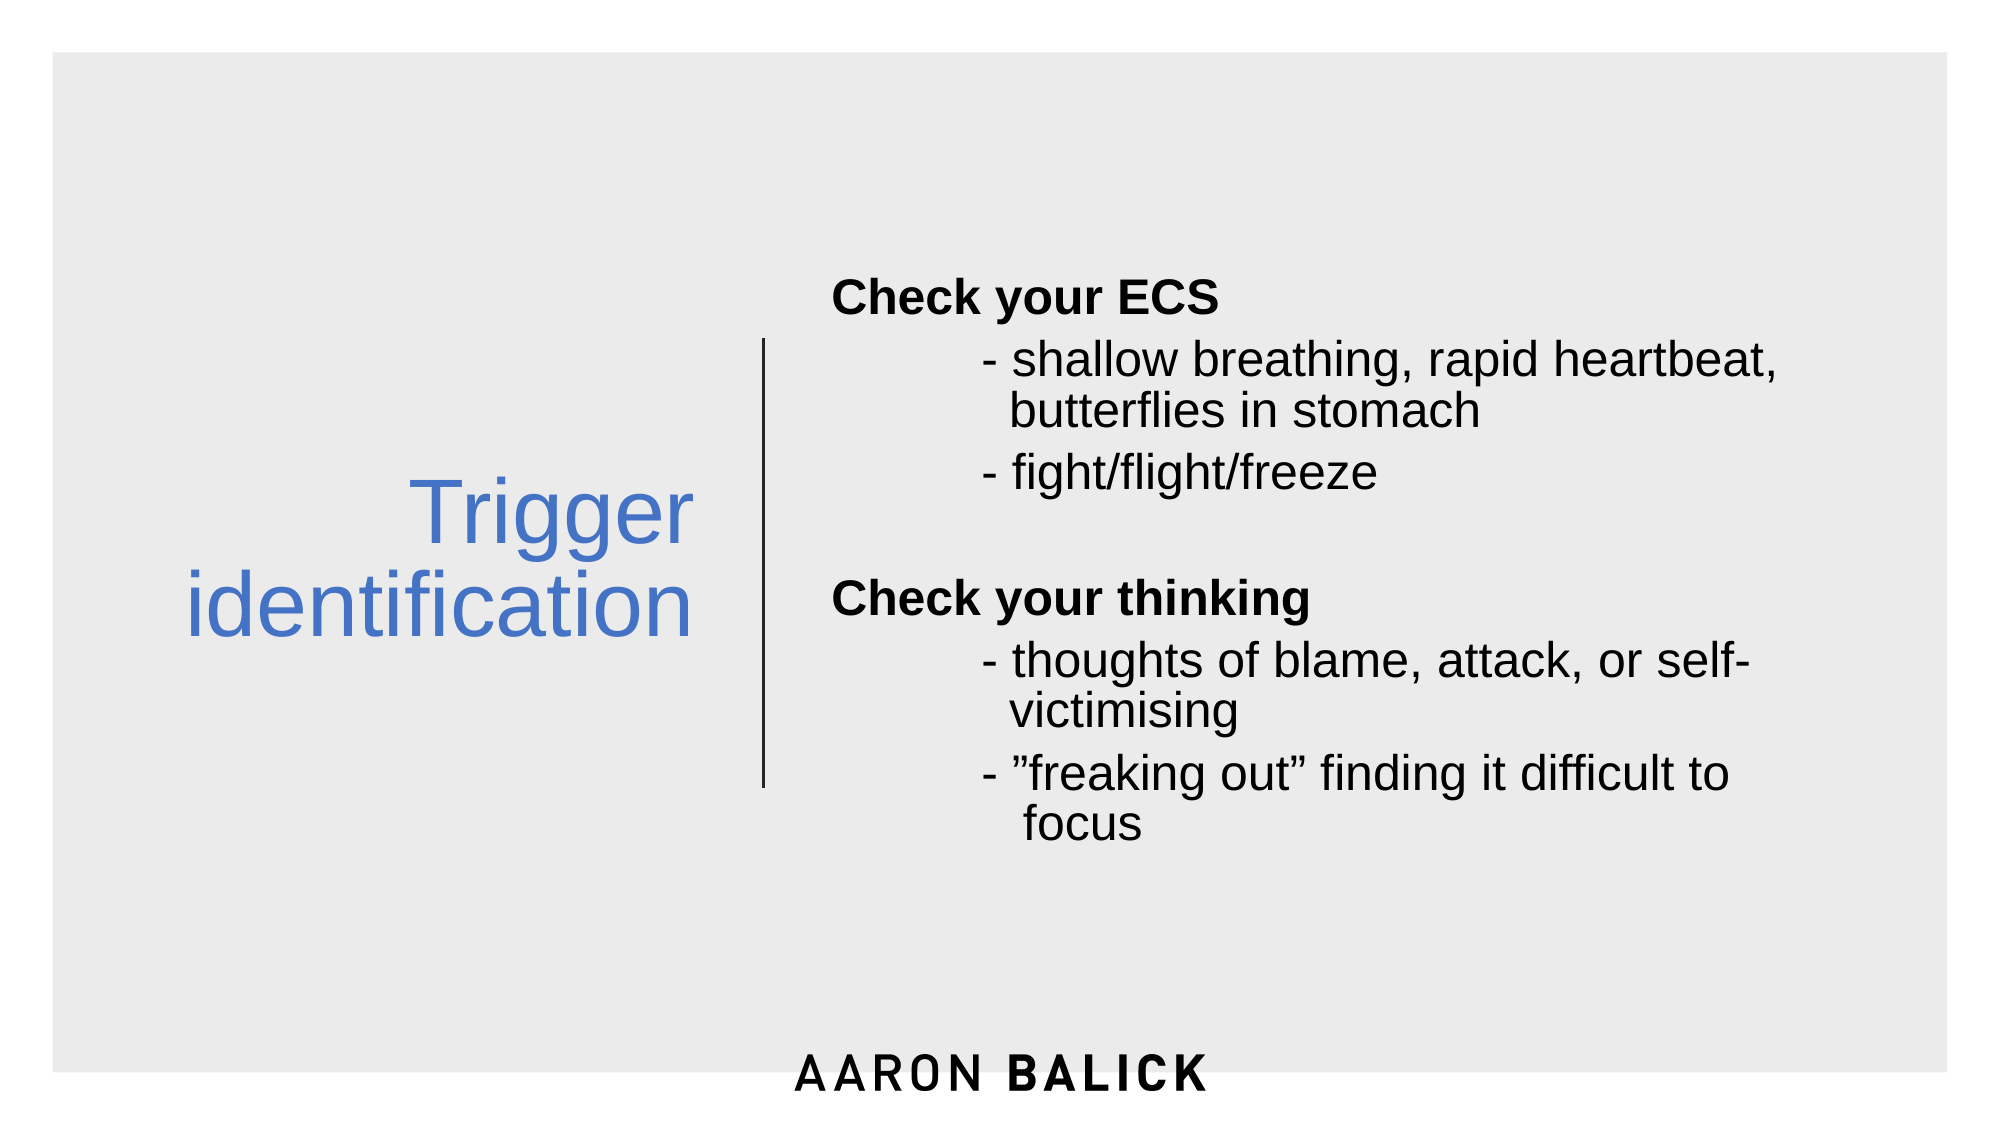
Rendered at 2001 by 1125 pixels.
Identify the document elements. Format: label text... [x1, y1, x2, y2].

list Check your ECS - shallow breathing, rapid heartbeat, butterflies in stomach - fight/flight/freeze Check your thinking - thoughts of blame, attack, or self- victimising - ”freaking out” finding it difficult to focus [816, 158, 1863, 967]
text_box [52, 51, 1948, 1073]
picture [794, 1073, 1206, 1091]
title Trigger identification [137, 158, 711, 967]
